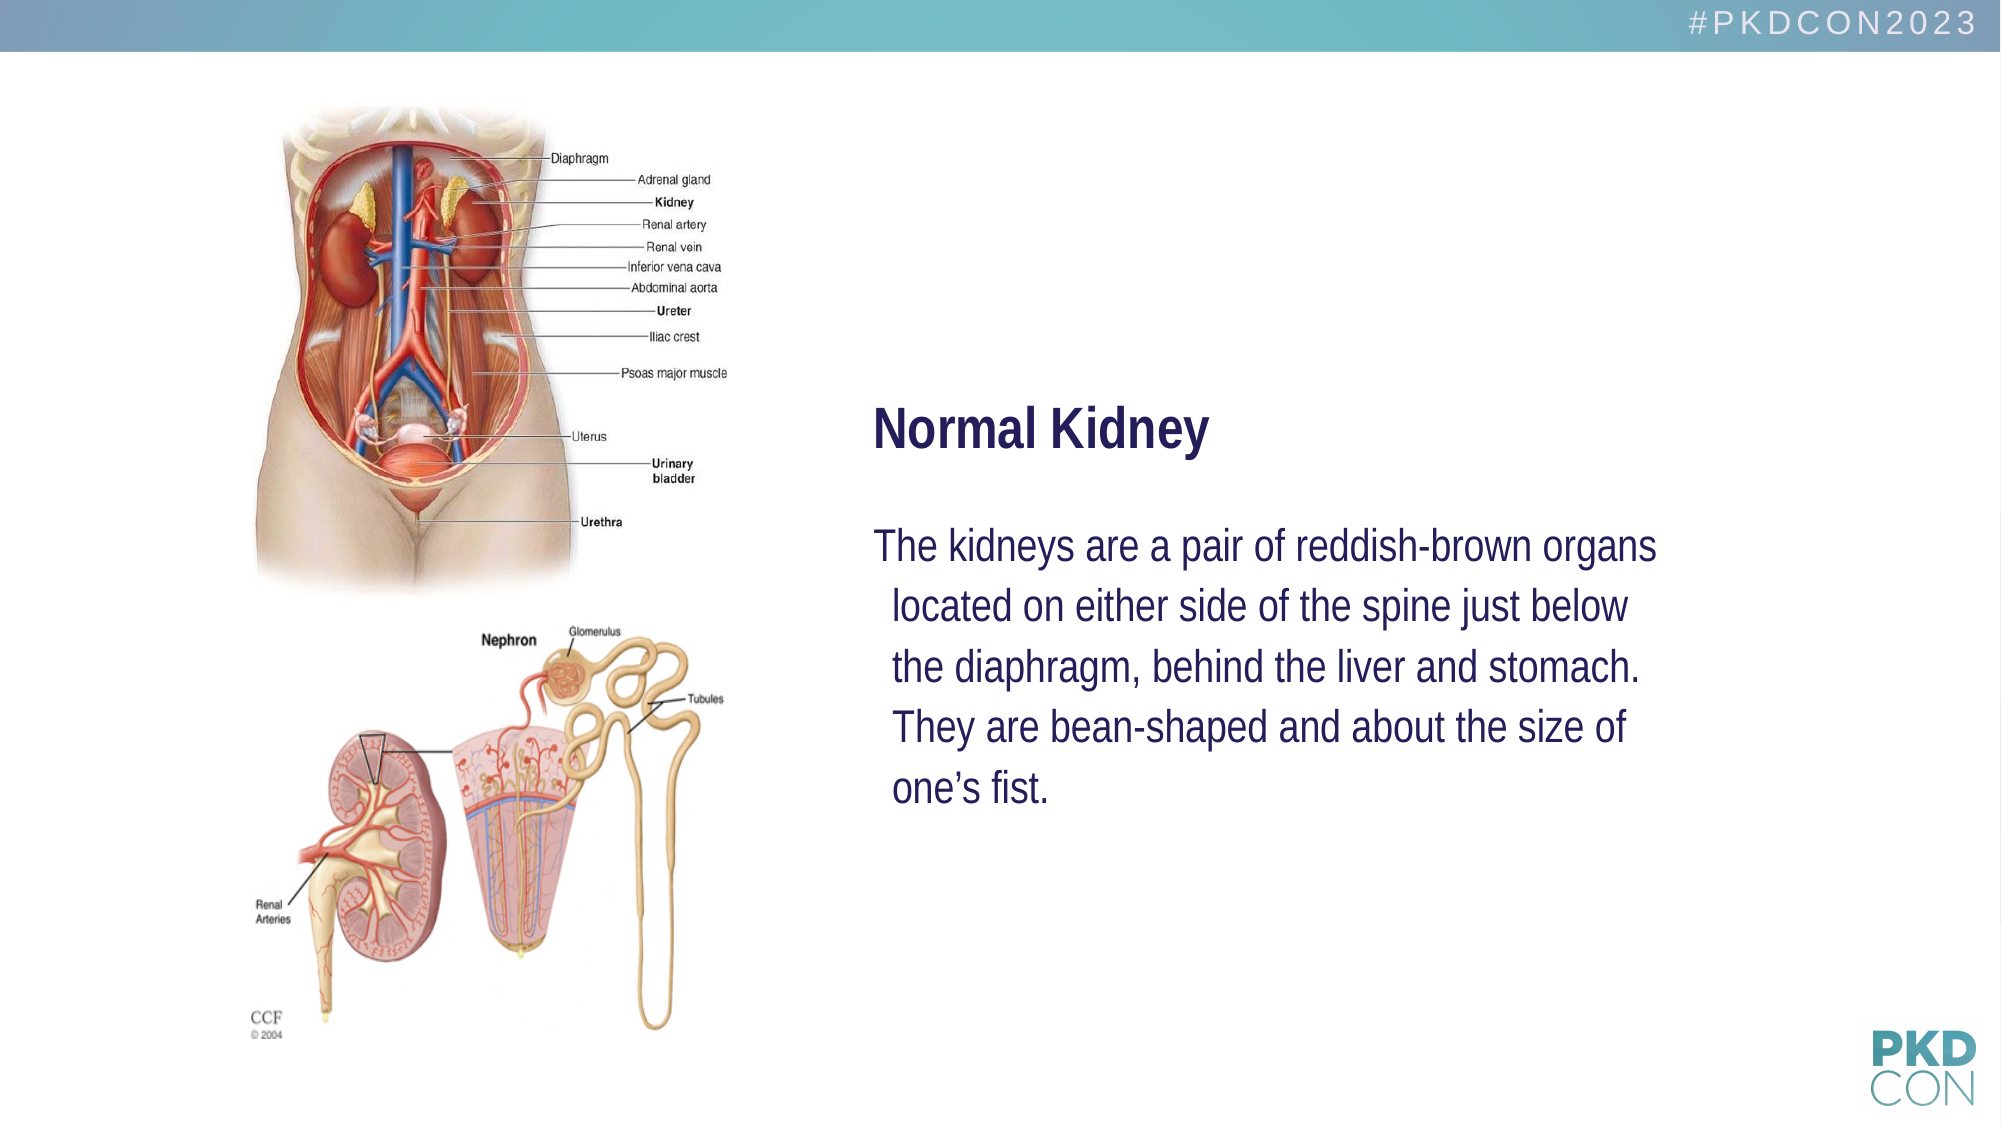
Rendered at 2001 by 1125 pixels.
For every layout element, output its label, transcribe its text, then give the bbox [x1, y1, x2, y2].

text_box Normal Kidney The kidneys are a pair of reddish-brown organs located on either side of the spine just below the diaphragm, behind the liver and stomach. They are bean-shaped and about the size of one’s fist. [858, 382, 1678, 820]
picture [1862, 1017, 1985, 1113]
picture [253, 93, 727, 597]
picture [0, 0, 2001, 51]
picture [251, 619, 729, 1039]
